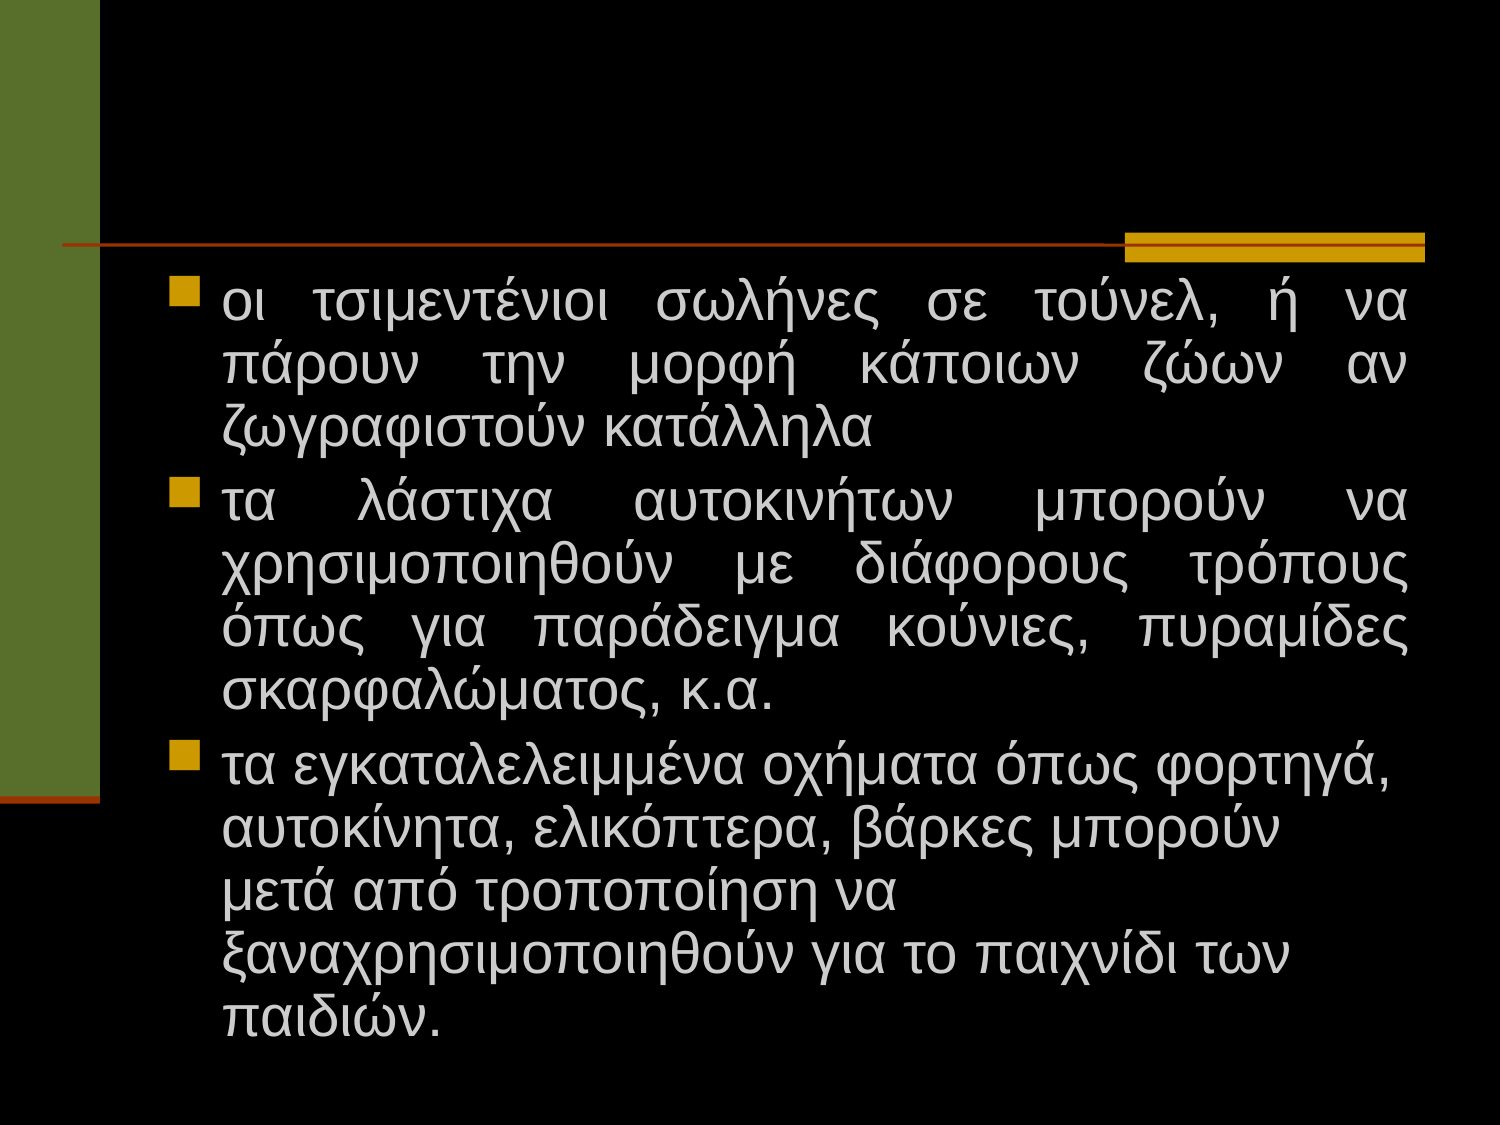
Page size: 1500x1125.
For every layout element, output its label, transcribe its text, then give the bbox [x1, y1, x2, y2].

list οι τσιμεντένιοι σωλήνες σε τούνελ, ή να πάρουν την μορφή κάποιων ζώων αν ζωγραφιστούν κατάλληλα τα λάστιχα αυτοκινήτων μπορούν να χρησιμοποιηθούν με διάφορους τρόπους όπως για παράδειγμα κούνιες, πυραμίδες σκαρφαλώματος, κ.α. τα εγκαταλελειμμένα οχήματα όπως φορτηγά, αυτοκίνητα, ελικόπτερα, βάρκες μπορούν μετά από τροποποίηση να ξαναχρησιμοποιηθούν για το παιχνίδι των παιδιών. [150, 262, 1425, 1006]
